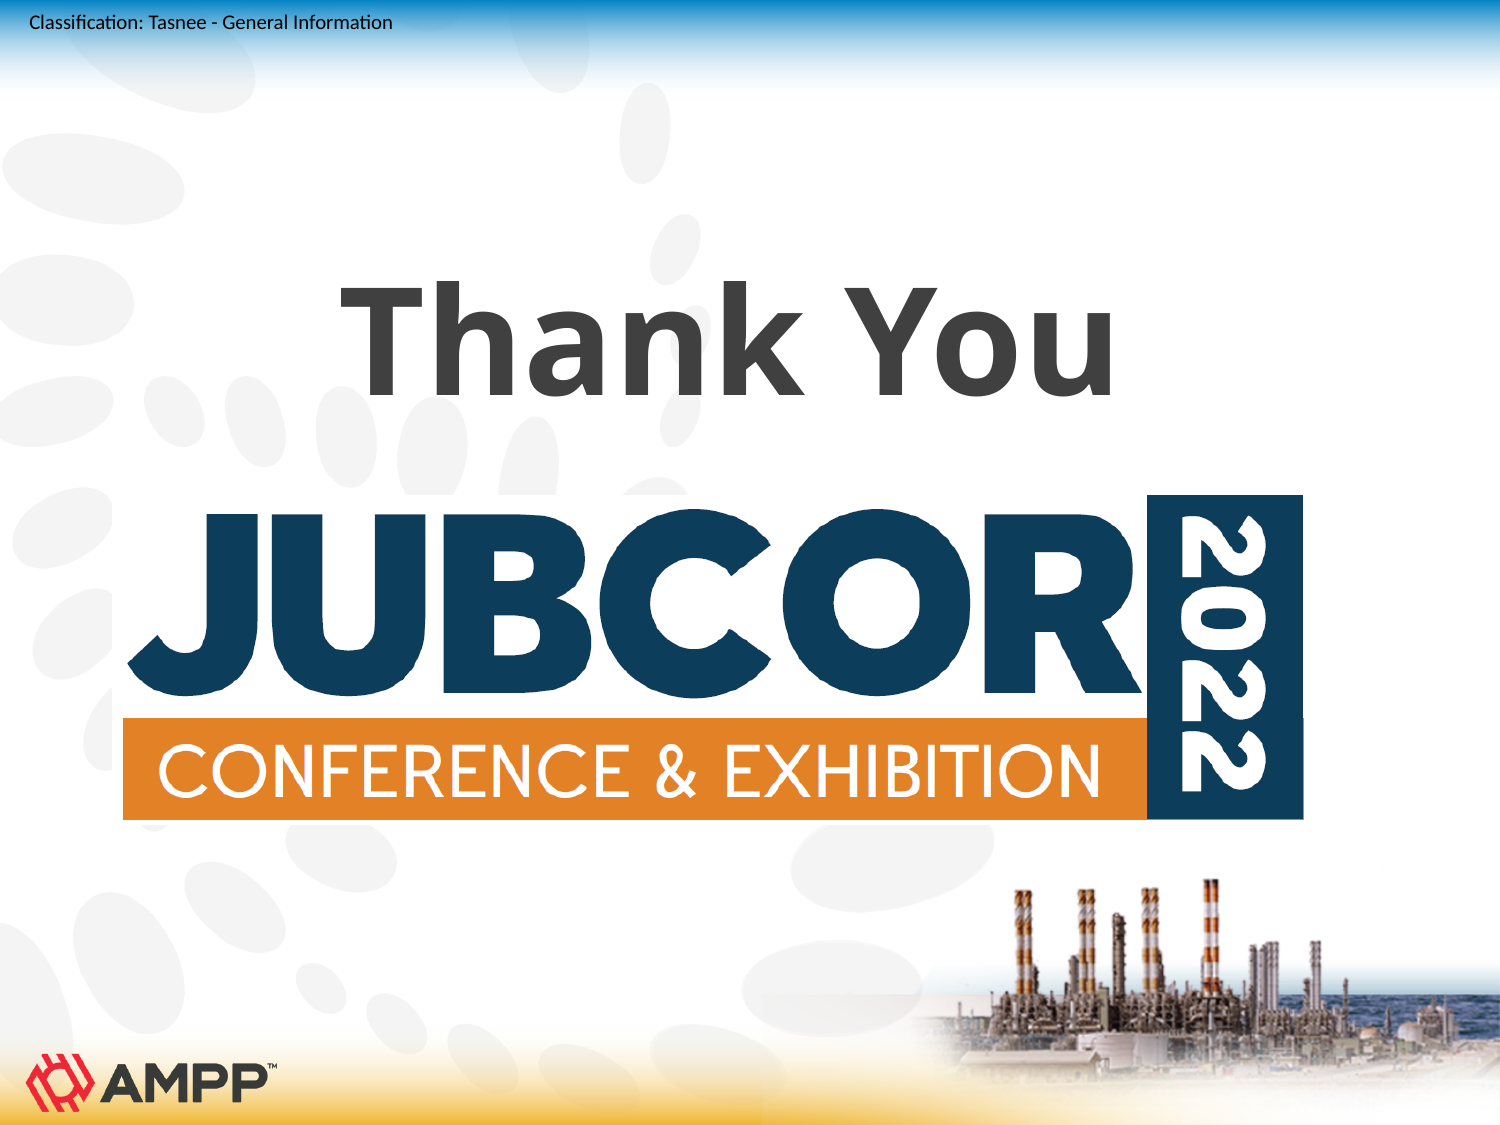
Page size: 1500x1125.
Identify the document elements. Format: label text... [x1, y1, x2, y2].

text_box Thank You [323, 237, 1137, 433]
picture [24, 1052, 278, 1113]
picture [112, 495, 1500, 1125]
